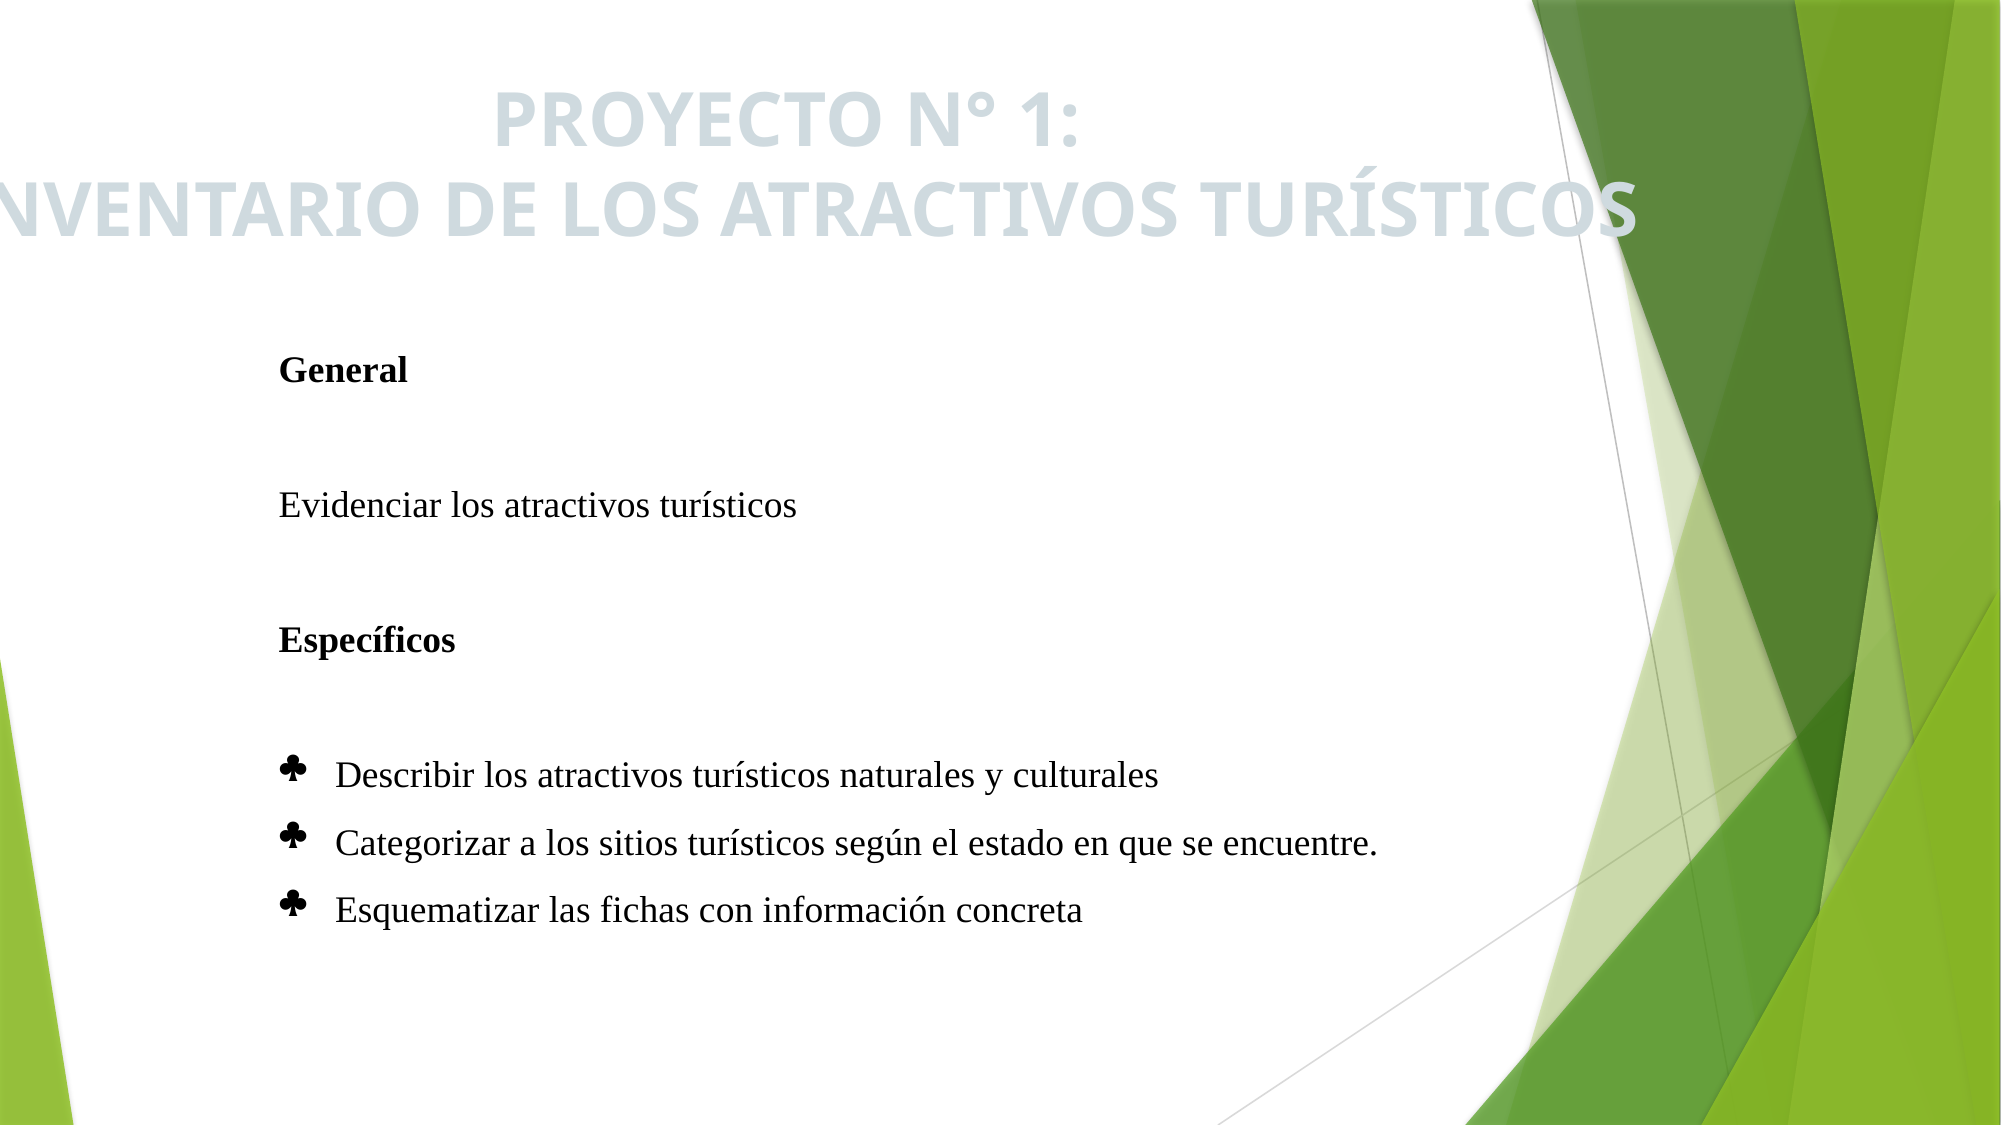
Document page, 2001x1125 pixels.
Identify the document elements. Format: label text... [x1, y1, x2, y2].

text_box PROYECTO N° 1: INVENTARIO DE LOS ATRACTIVOS TURÍSTICOS [0, 64, 1656, 260]
text_box General Evidenciar los atractivos turísticos Específicos Describir los atractivos turísticos naturales y culturales Categorizar a los sitios turísticos según el estado en que se encuentre. Esquematizar las fichas con información concreta [264, 315, 1574, 1028]
